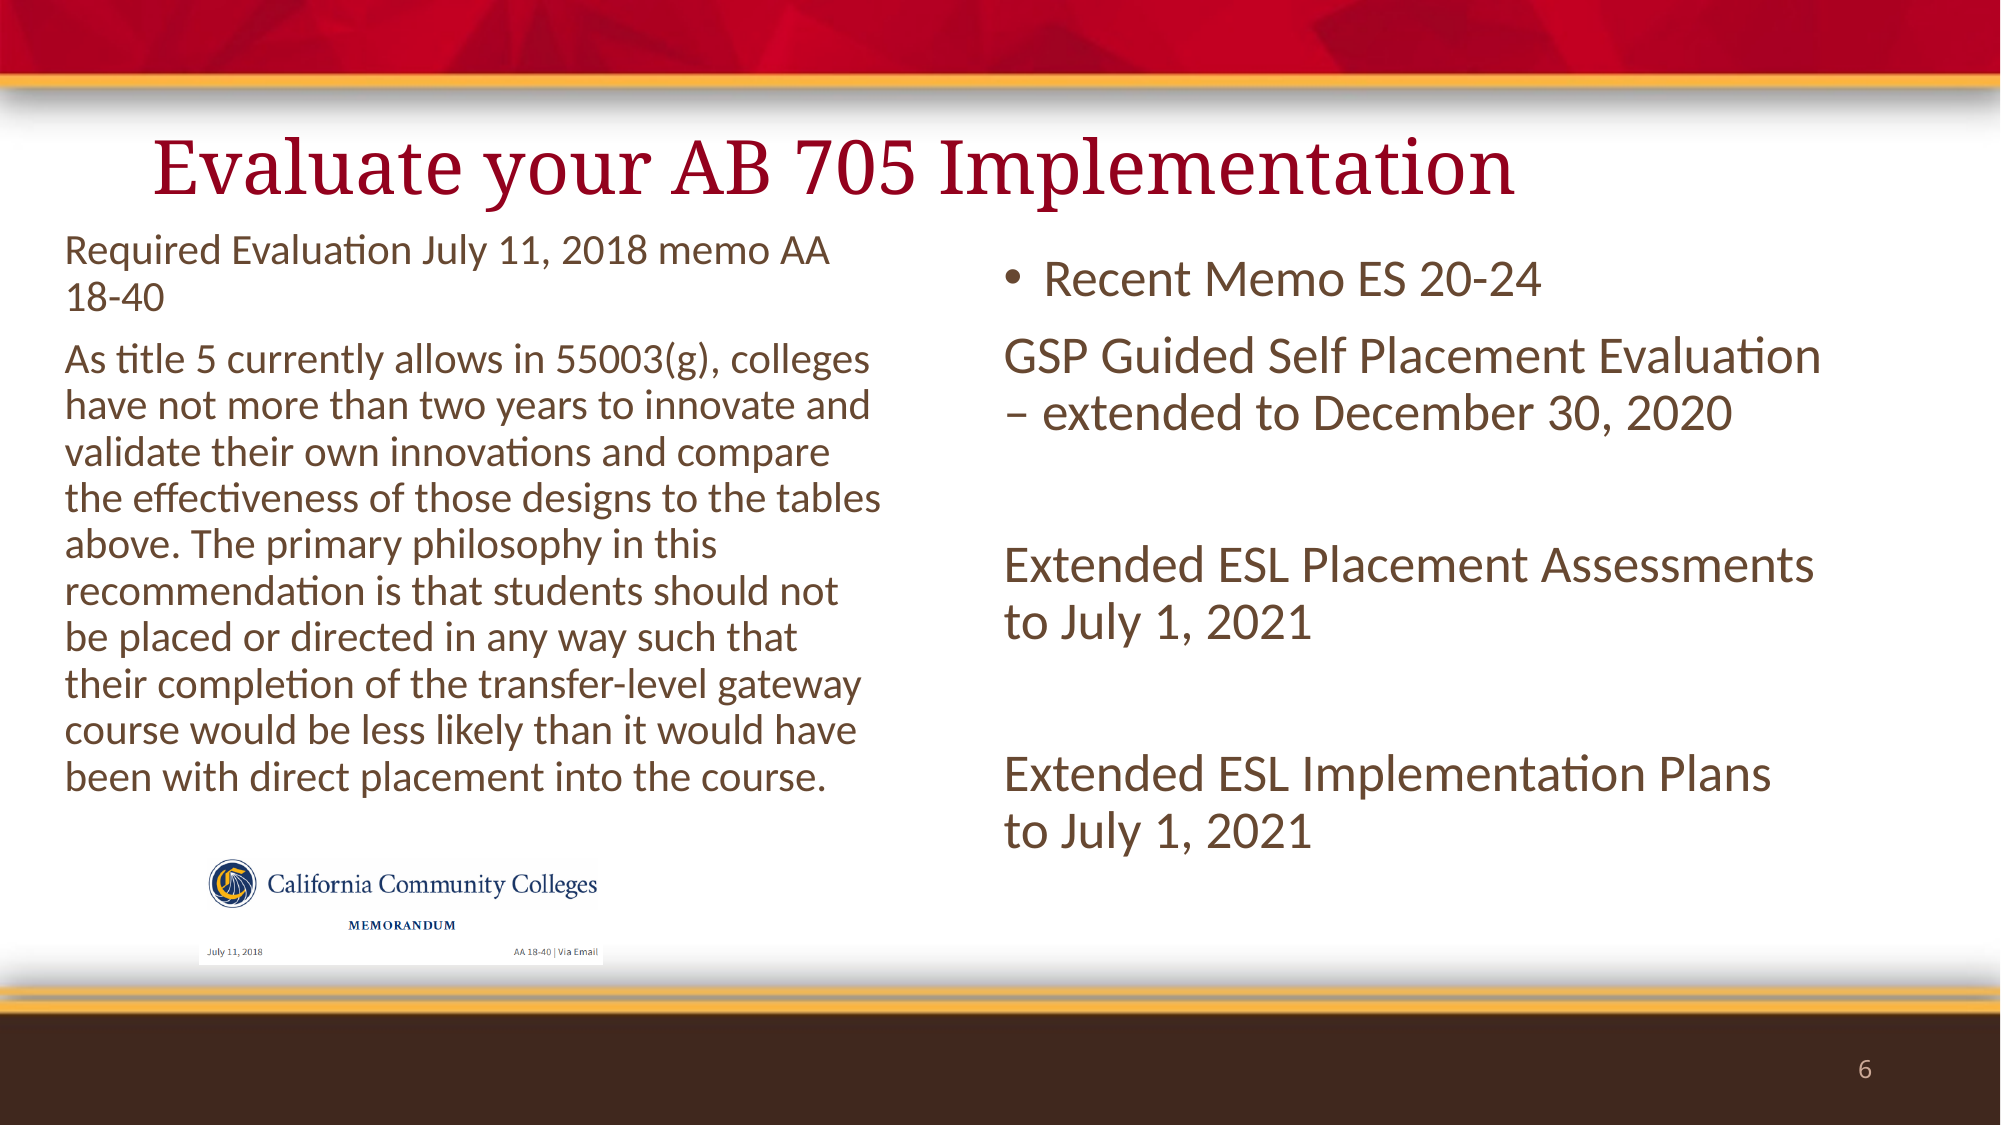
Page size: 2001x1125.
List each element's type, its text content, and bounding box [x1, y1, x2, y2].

list Recent Memo ES 20-24 GSP Guided Self Placement Evaluation – extended to December 30, 2020 Extended ESL Placement Assessments to July 1, 2021 Extended ESL Implementation Plans to July 1, 2021 [988, 243, 1839, 882]
picture [199, 849, 603, 965]
list Required Evaluation July 11, 2018 memo AA 18-40 As title 5 currently allows in 55003(g), colleges have not more than two years to innovate and validate their own innovations and compare the effectiveness of those designs to the tables above. The primary philosophy in this recommendation is that students should not be placed or directed in any way such that their completion of the transfer-level gateway course would be less likely than it would have been with direct placement into the course. [49, 220, 900, 858]
title Evaluate your AB 705 Implementation [137, 117, 1863, 219]
